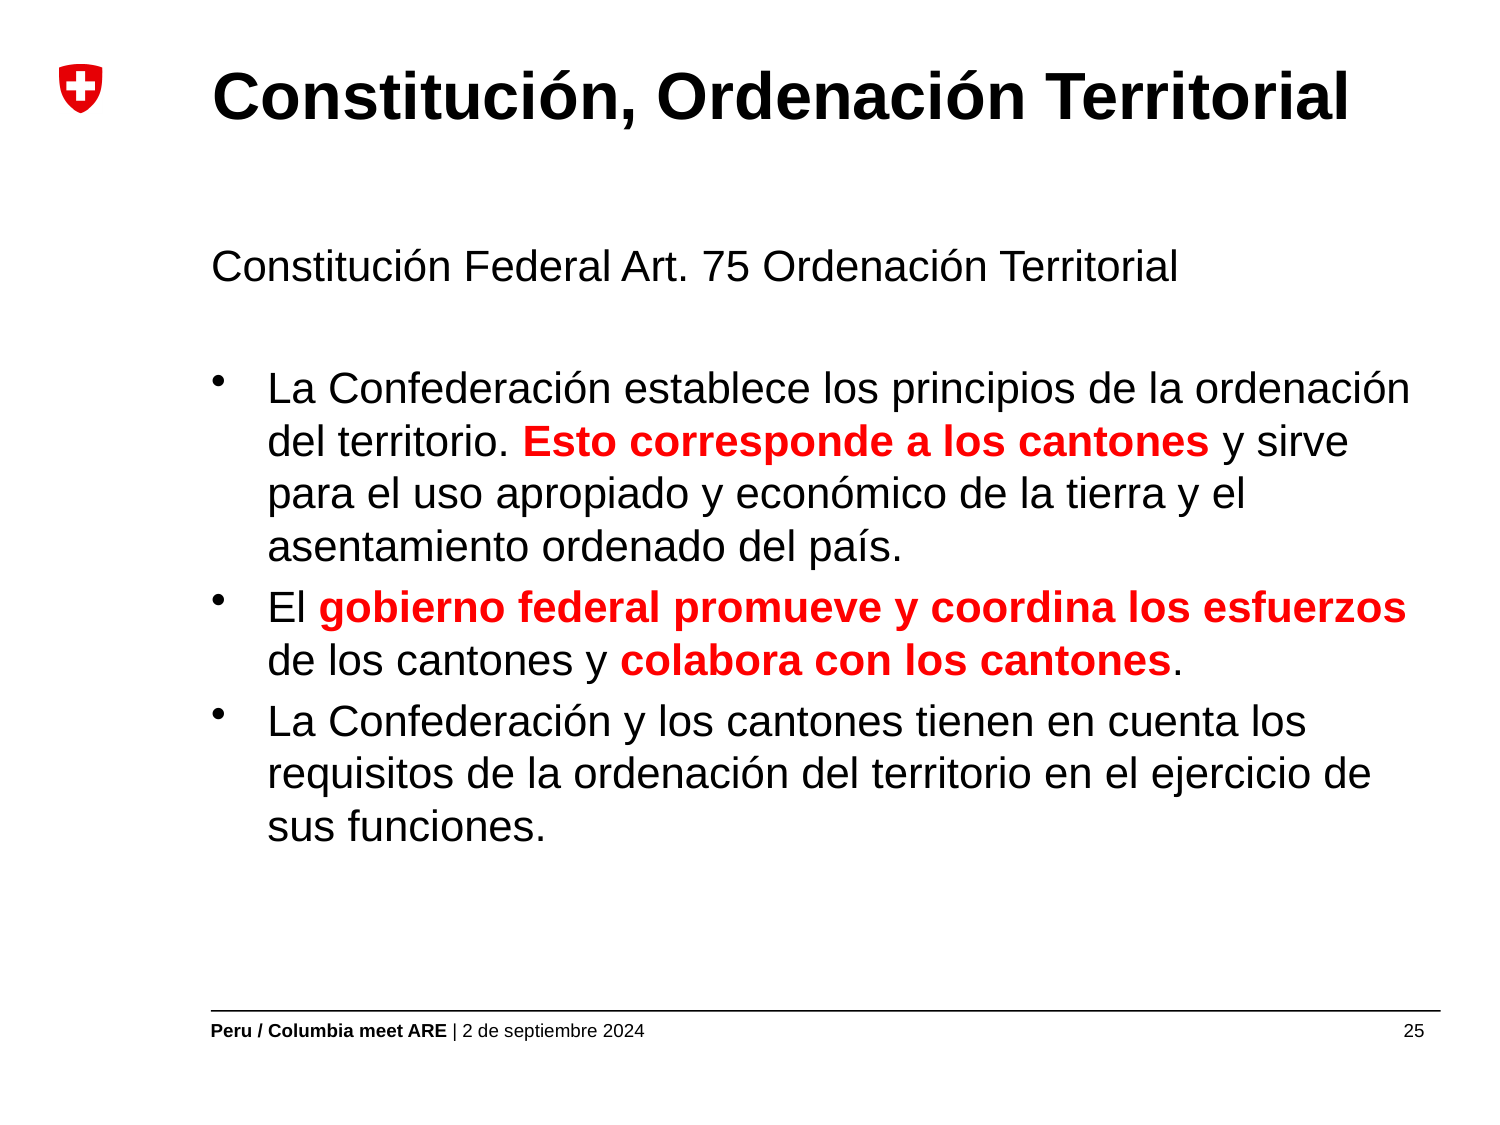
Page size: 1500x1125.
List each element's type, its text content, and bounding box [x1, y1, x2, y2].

list Constitución Federal Art. 75 Ordenación Territorial La Confederación establece los principios de la ordenación del territorio. Esto corresponde a los cantones y sirve para el uso apropiado y económico de la tierra y el asentamiento ordenado del país. El gobierno federal promueve y coordina los esfuerzos de los cantones y colabora con los cantones. La Confederación y los cantones tienen en cuenta los requisitos de la ordenación del territorio en el ejercicio de sus funciones. [210, 237, 1437, 984]
picture [59, 64, 103, 114]
title Constitución, Ordenación Territorial [212, 53, 1459, 216]
